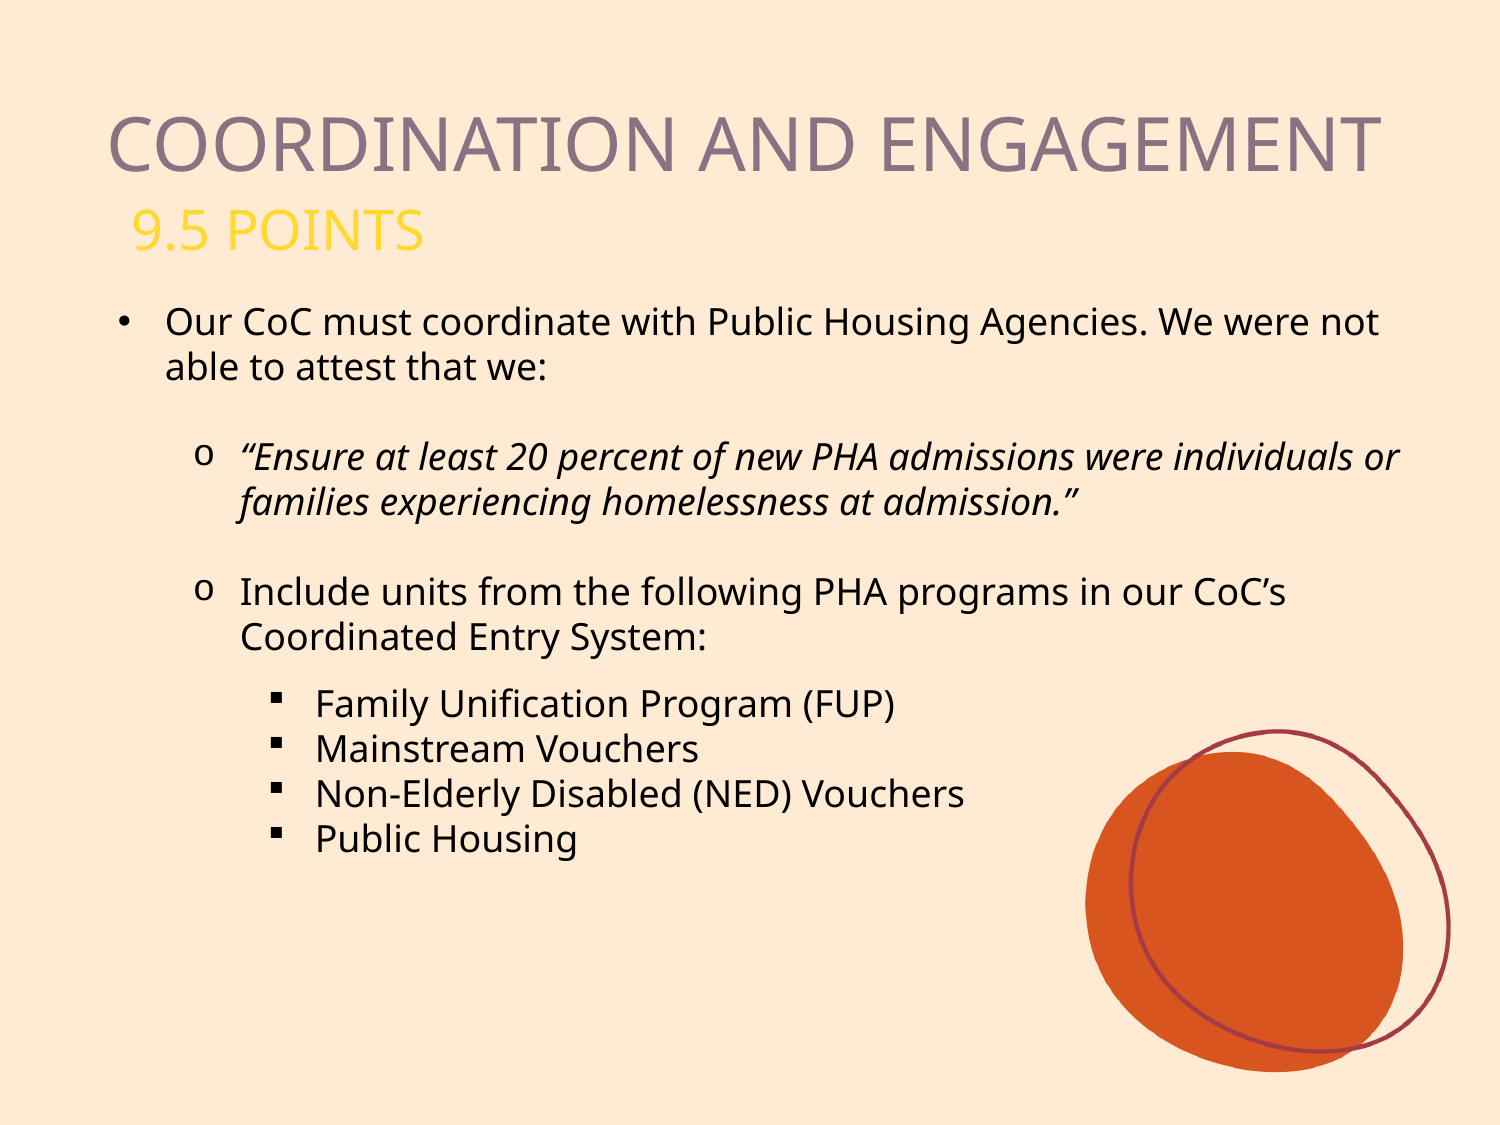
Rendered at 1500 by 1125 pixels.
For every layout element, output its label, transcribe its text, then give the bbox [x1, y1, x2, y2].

picture [1073, 704, 1475, 1088]
text_box Our CoC must coordinate with Public Housing Agencies. We were not able to attest that we: “Ensure at least 20 percent of new PHA admissions were individuals or families experiencing homelessness at admission.” Include units from the following PHA programs in our CoC’s Coordinated Entry System: Family Unification Program (FUP) Mainstream Vouchers Non-Elderly Disabled (NED) Vouchers Public Housing [103, 290, 1422, 868]
text_box Coordination and engagement [92, 47, 1475, 194]
text_box 9.5 Points [77, 173, 479, 270]
